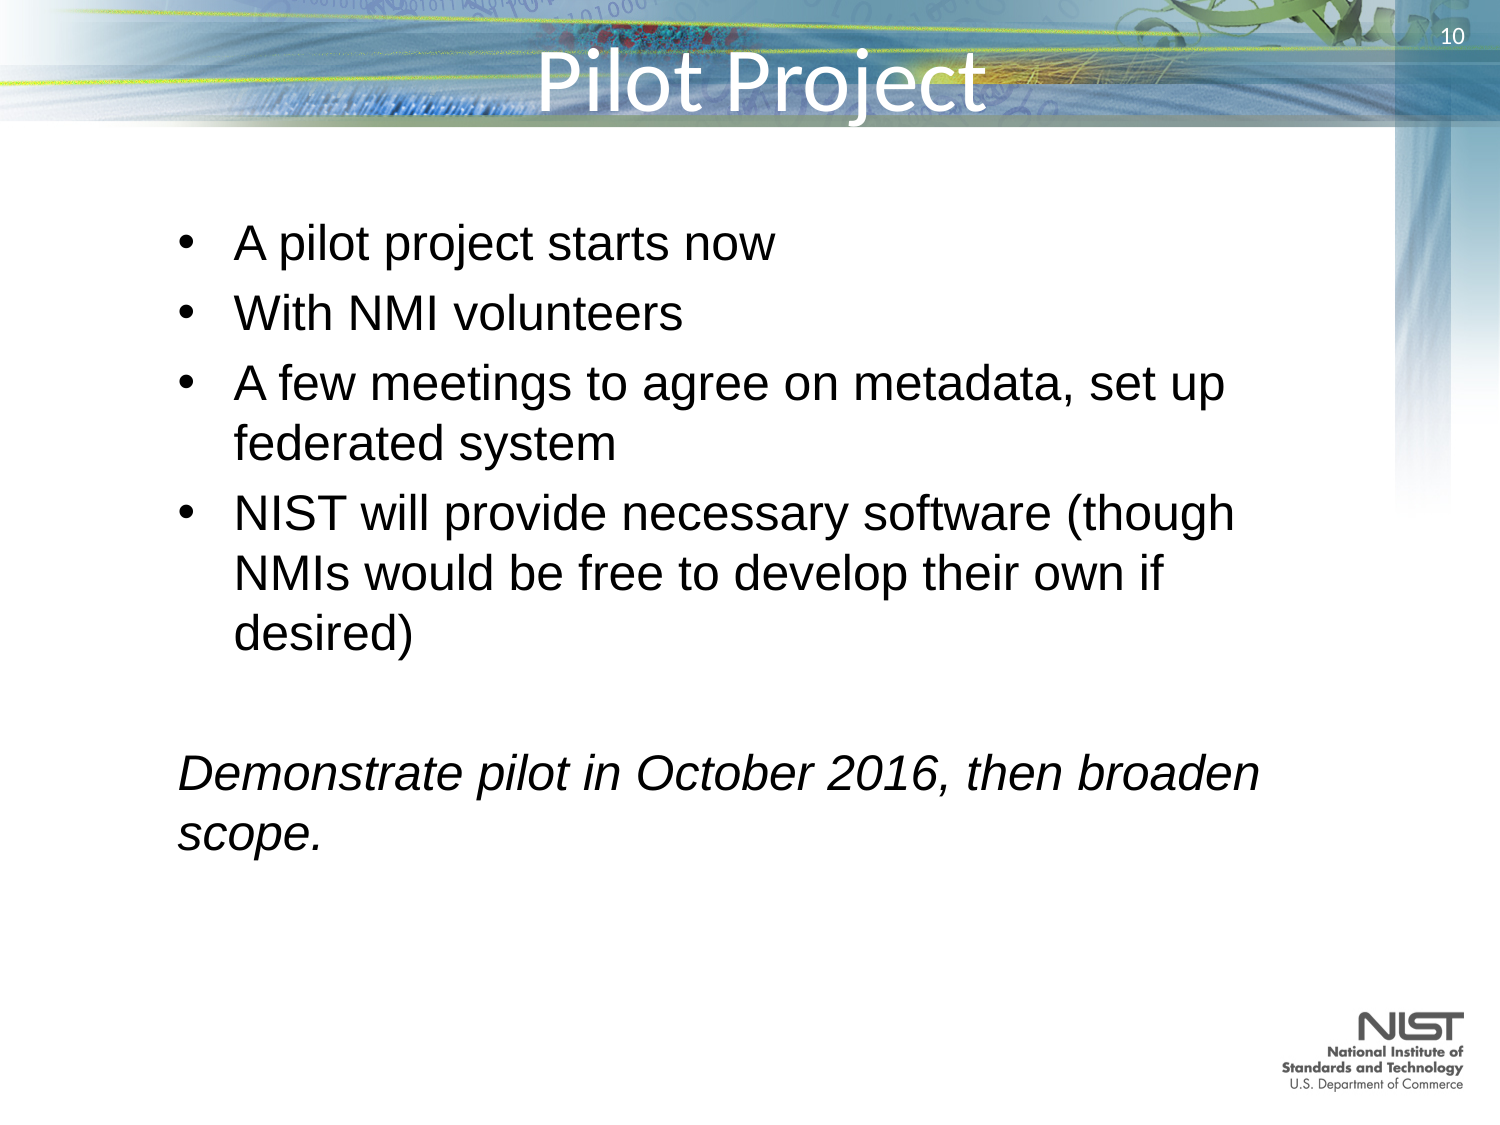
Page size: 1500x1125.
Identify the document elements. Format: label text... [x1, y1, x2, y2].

slide_number 9 [1424, 12, 1500, 73]
list A pilot project starts now With NMI volunteers A few meetings to agree on metadata, set up federated system NIST will provide necessary software (though NMIs would be free to develop their own if desired) Demonstrate pilot in October 2016, then broaden scope. [162, 203, 1350, 1004]
title Pilot Project [174, 12, 1350, 138]
picture [0, 0, 1500, 1125]
